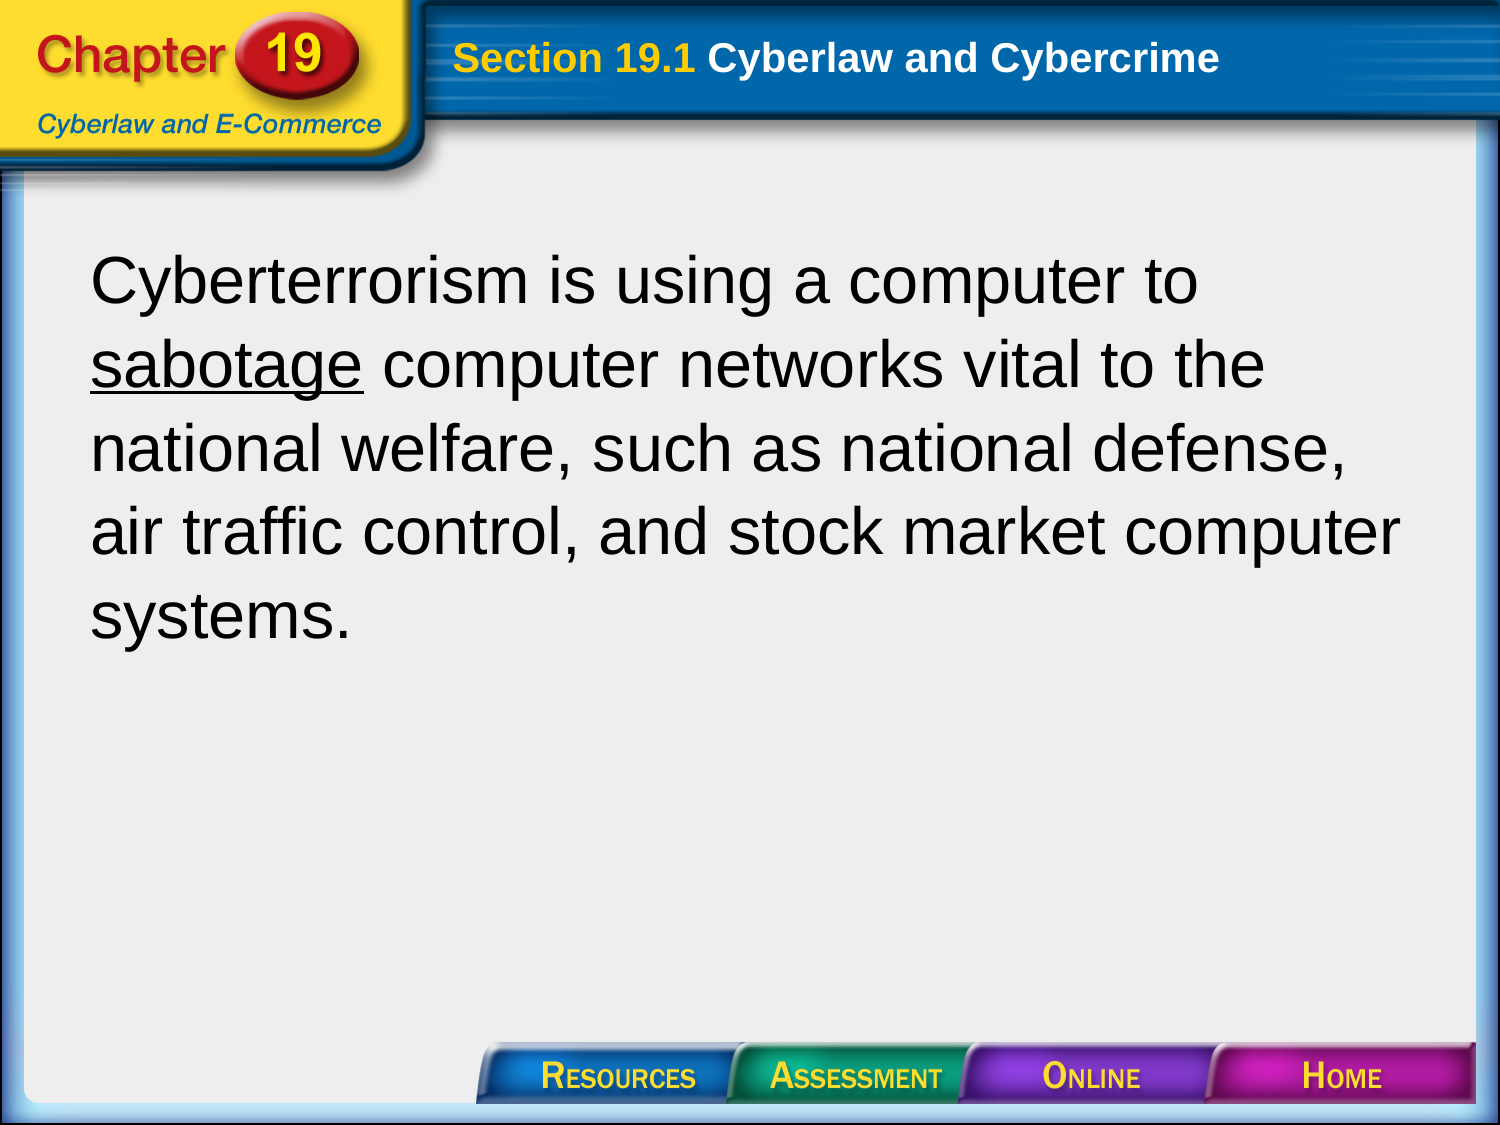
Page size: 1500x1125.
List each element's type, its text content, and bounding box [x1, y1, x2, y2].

picture [0, 0, 1500, 1125]
title Section 19.1 Cyberlaw and Cybercrime [437, 6, 1438, 107]
list Cyberterrorism is using a computer to sabotage computer networks vital to the national welfare, such as national defense, air traffic control, and stock market computer systems. [75, 224, 1425, 1025]
